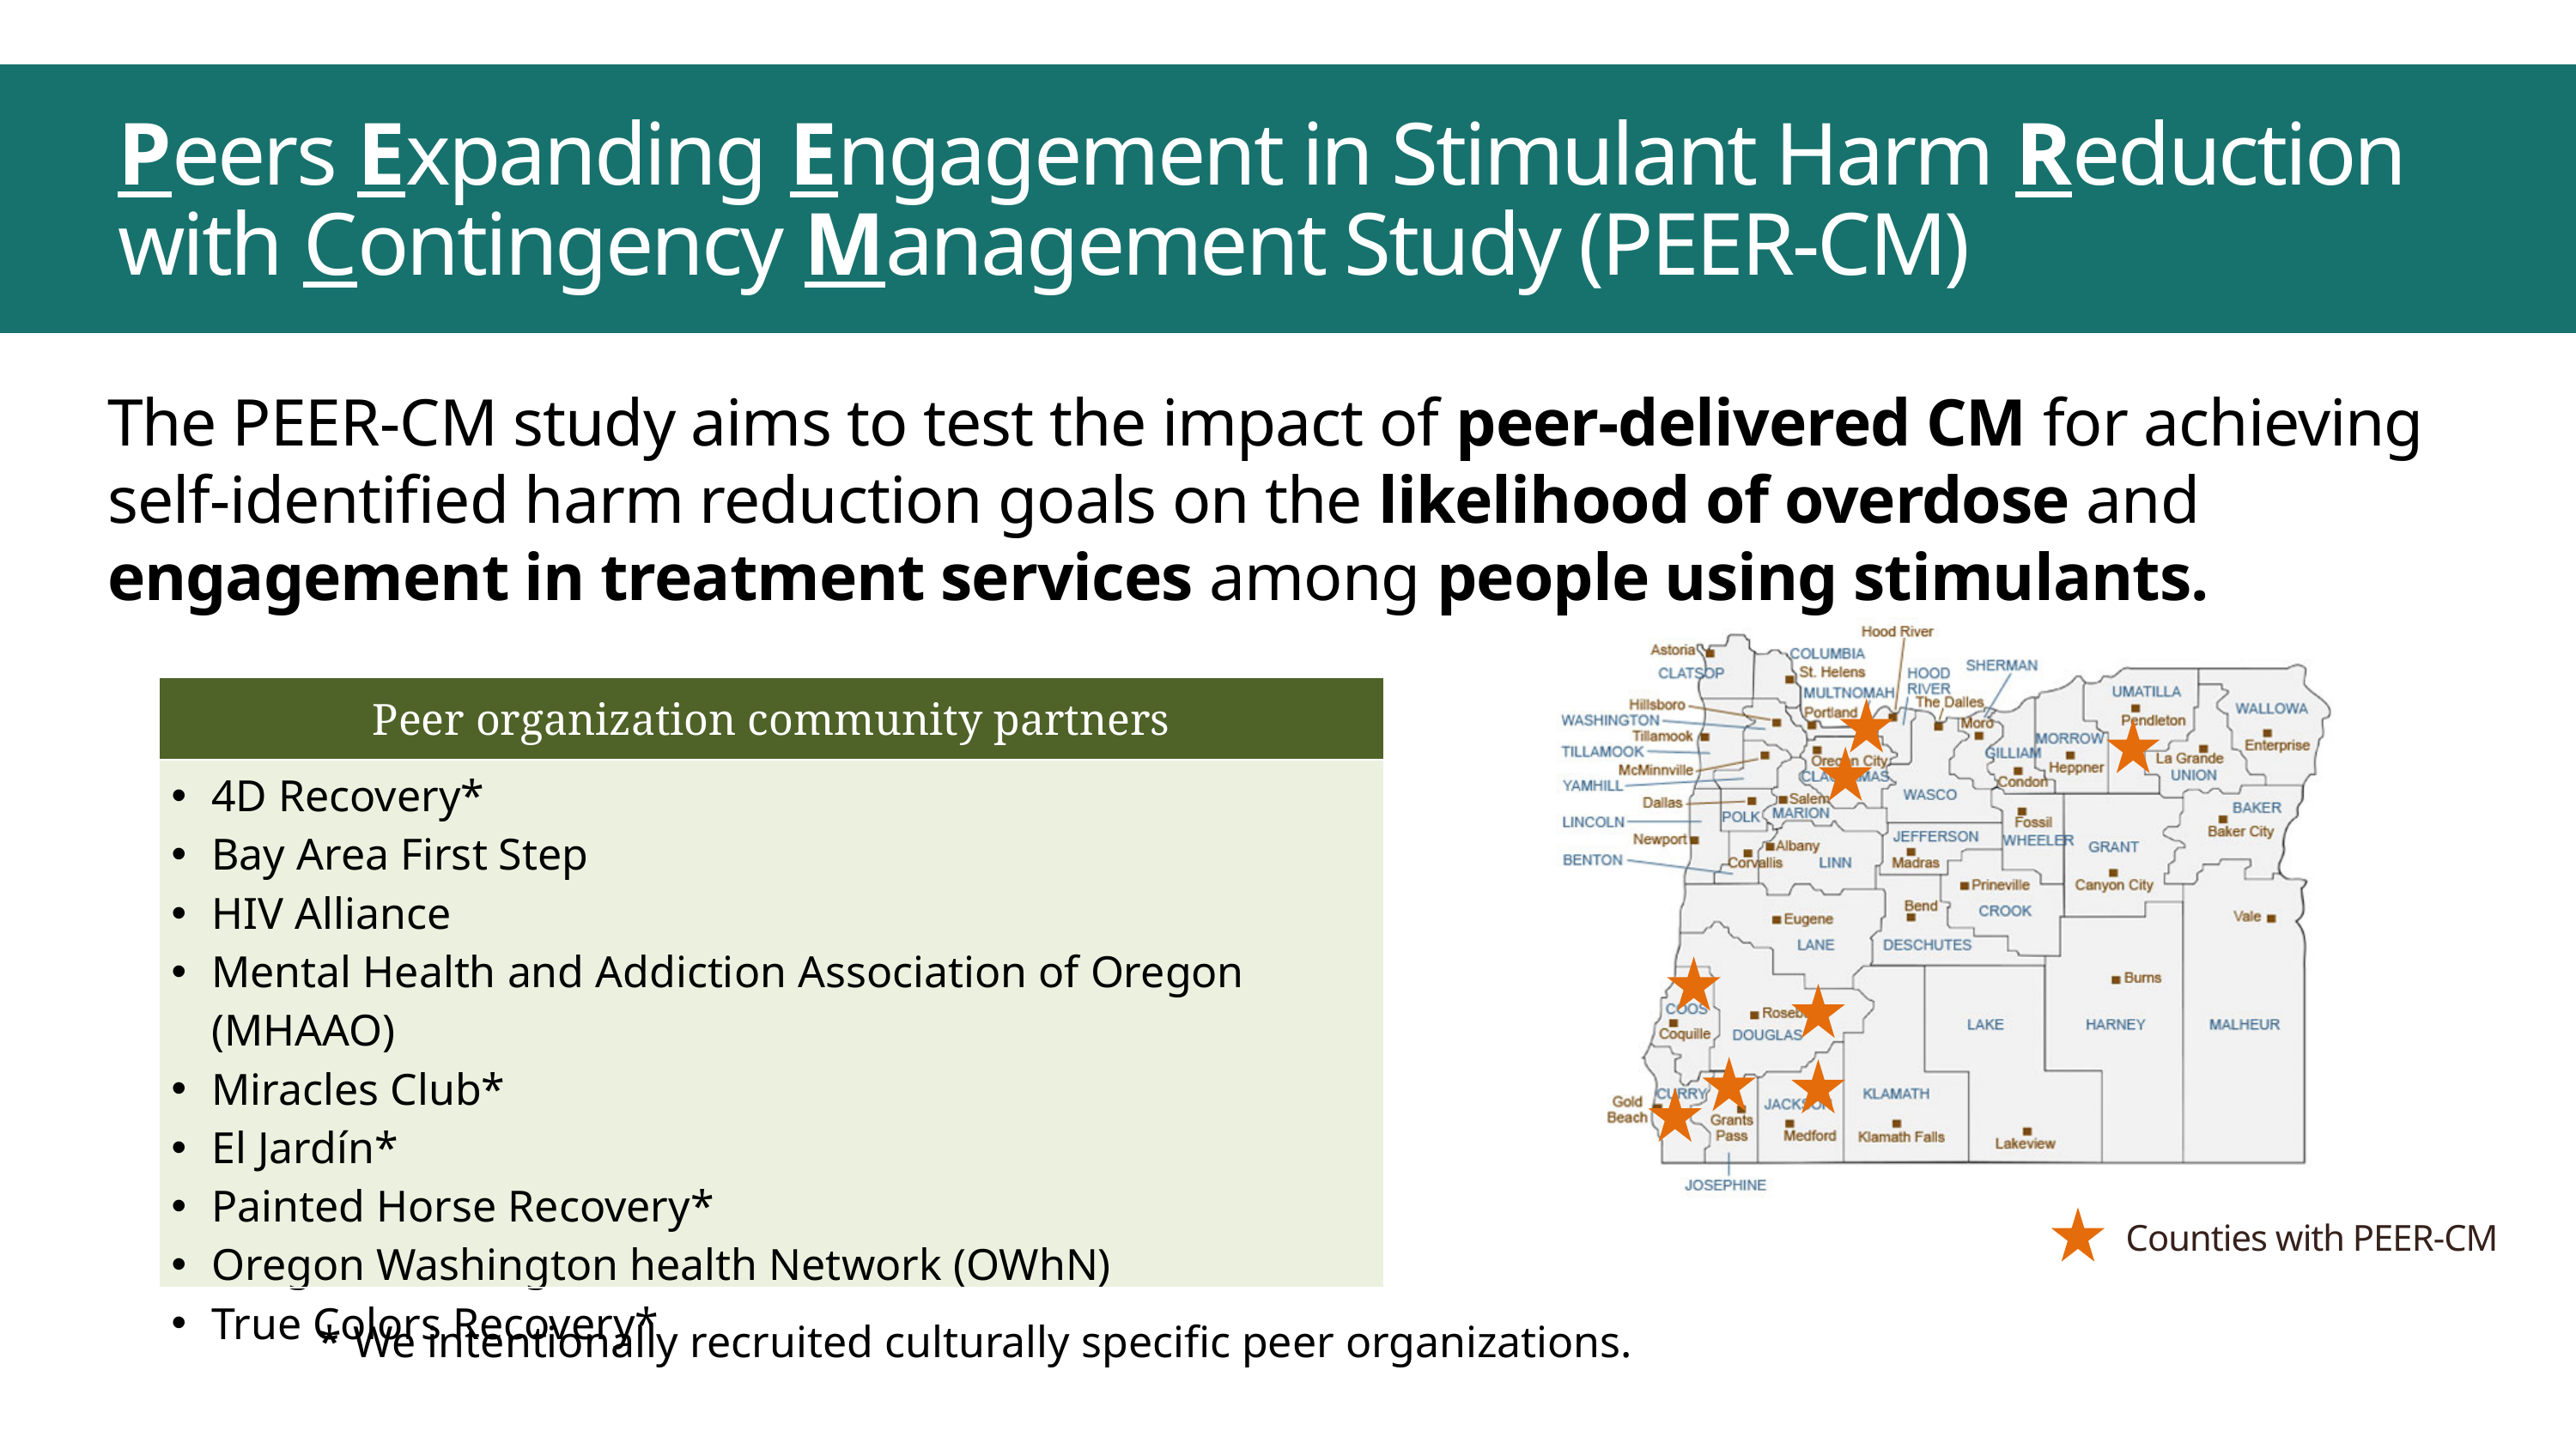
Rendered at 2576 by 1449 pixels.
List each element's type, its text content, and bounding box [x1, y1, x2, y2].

text_box * We intentionally recruited culturally specific peer organizations. [305, 1308, 1658, 1373]
text_box The PEER-CM study aims to test the impact of peer-delivered CM for achieving self-identified harm reduction goals on the likelihood of overdose and engagement in treatment services among people using stimulants. [106, 381, 2501, 614]
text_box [0, 64, 2576, 333]
text_box Counties with PEER-CM [2125, 1197, 2542, 1258]
text_box [2049, 1206, 2107, 1264]
table_header Peer organization community partners [160, 678, 1383, 759]
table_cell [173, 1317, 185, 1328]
picture [1556, 617, 2334, 1198]
table_cell 4D Recovery* Bay Area First Step HIV Alliance Mental Health and Addiction Association of Oregon (MHAAO) Miracles Club* El Jardín* Painted Horse Recovery* Oregon Washington health Network (OWhN) True Colors Recovery* [160, 761, 1383, 1287]
